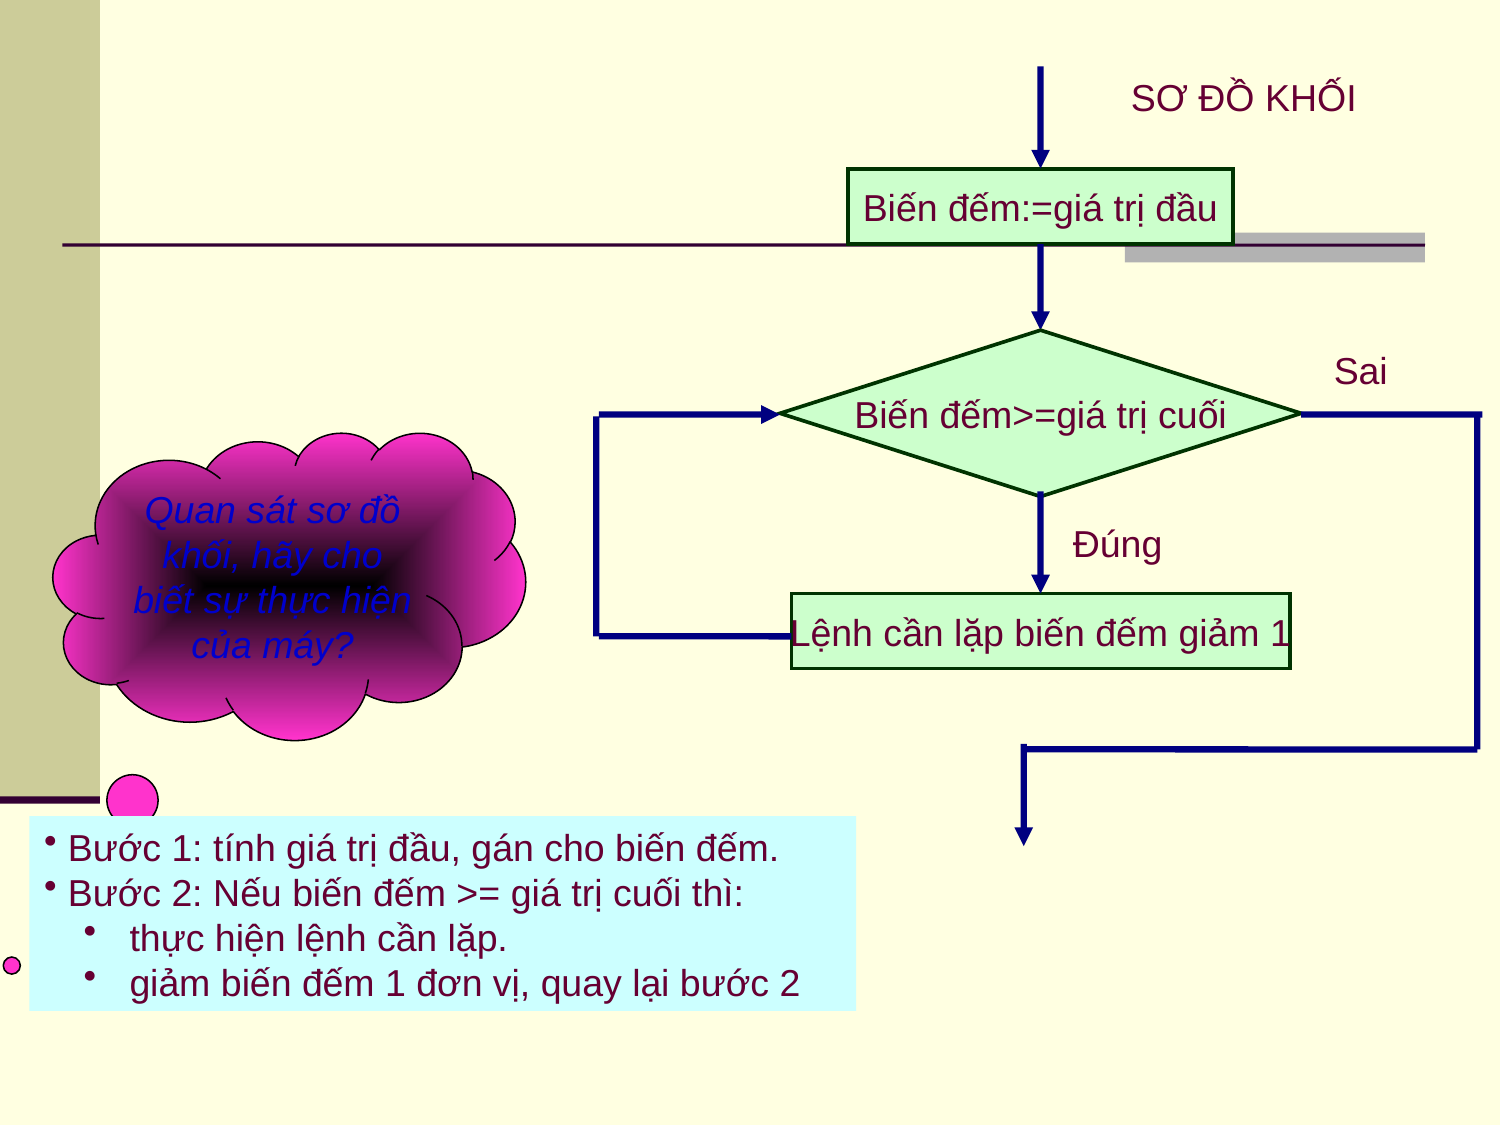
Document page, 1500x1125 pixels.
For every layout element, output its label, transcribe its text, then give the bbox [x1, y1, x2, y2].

text_box Quan sát sơ đồ khối, hãy cho biết sự thực hiện của máy? [52, 433, 526, 741]
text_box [596, 66, 1483, 847]
text_box Quan sát sơ đồ khối, hãy cho biết sự thực hiện của máy? [106, 774, 159, 816]
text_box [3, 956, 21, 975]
text_box Bước 1: tính giá trị đầu, gán cho biến đếm. Bước 2: Nếu biến đếm >= giá trị cuối thì: thực hiện lệnh cần lặp. giảm biến đếm 1 đơn vị, quay lại bước 2 [29, 816, 857, 1011]
